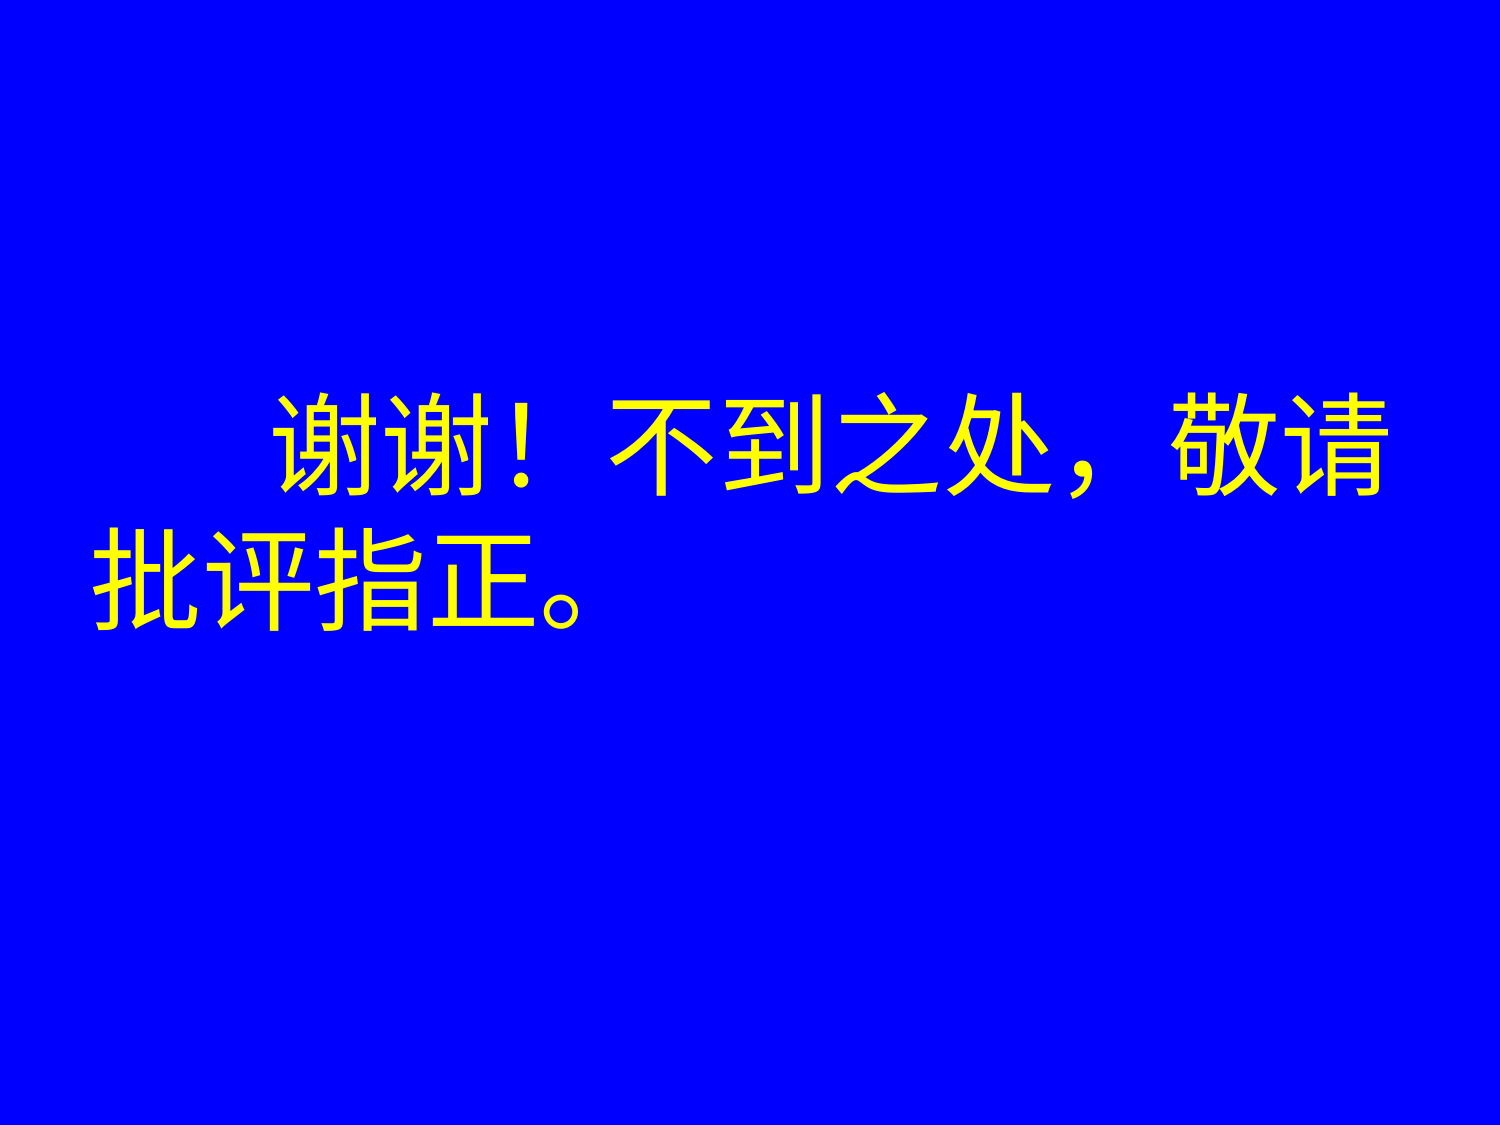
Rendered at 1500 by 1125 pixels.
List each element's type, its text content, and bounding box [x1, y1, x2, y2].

title 谢谢！不到之处，敬请批评指正。 [75, 187, 1425, 832]
